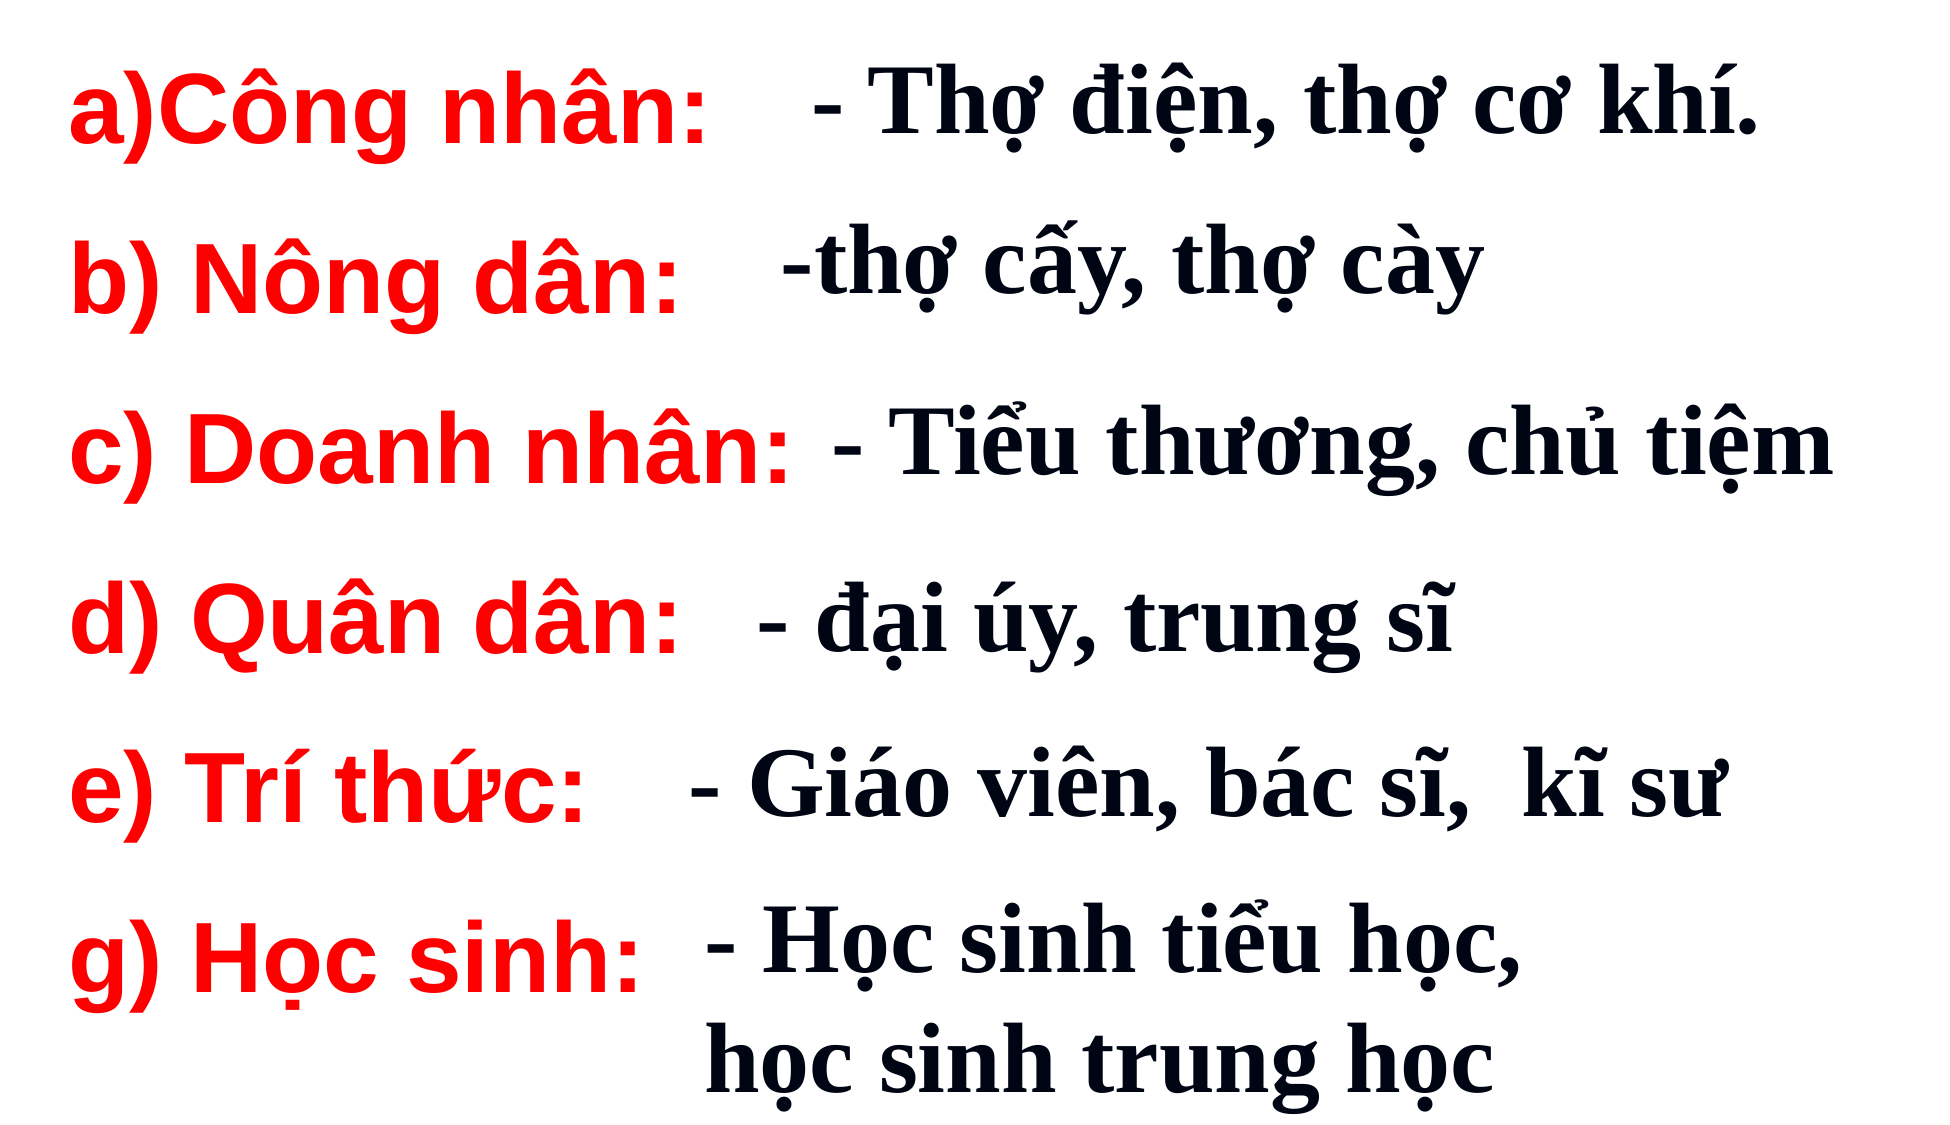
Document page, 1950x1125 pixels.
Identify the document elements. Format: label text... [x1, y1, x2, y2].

text_box - đại úy, trung sĩ [741, 544, 1469, 679]
text_box - Giáo viên, bác sĩ, kĩ sư [674, 708, 1745, 844]
text_box -thợ cấy, thợ cày [766, 186, 1501, 321]
text_box - Tiểu thương, chủ tiệm [817, 367, 1875, 502]
text_box - Thợ điện, thợ cơ khí. [796, 25, 1801, 161]
text_box a)Công nhân: b) Nông dân: c) Doanh nhân: d) Quân dân: e) Trí thức: g) Học sinh: [53, 36, 1029, 1021]
text_box - Học sinh tiểu học, học sinh trung học [689, 864, 1908, 1120]
